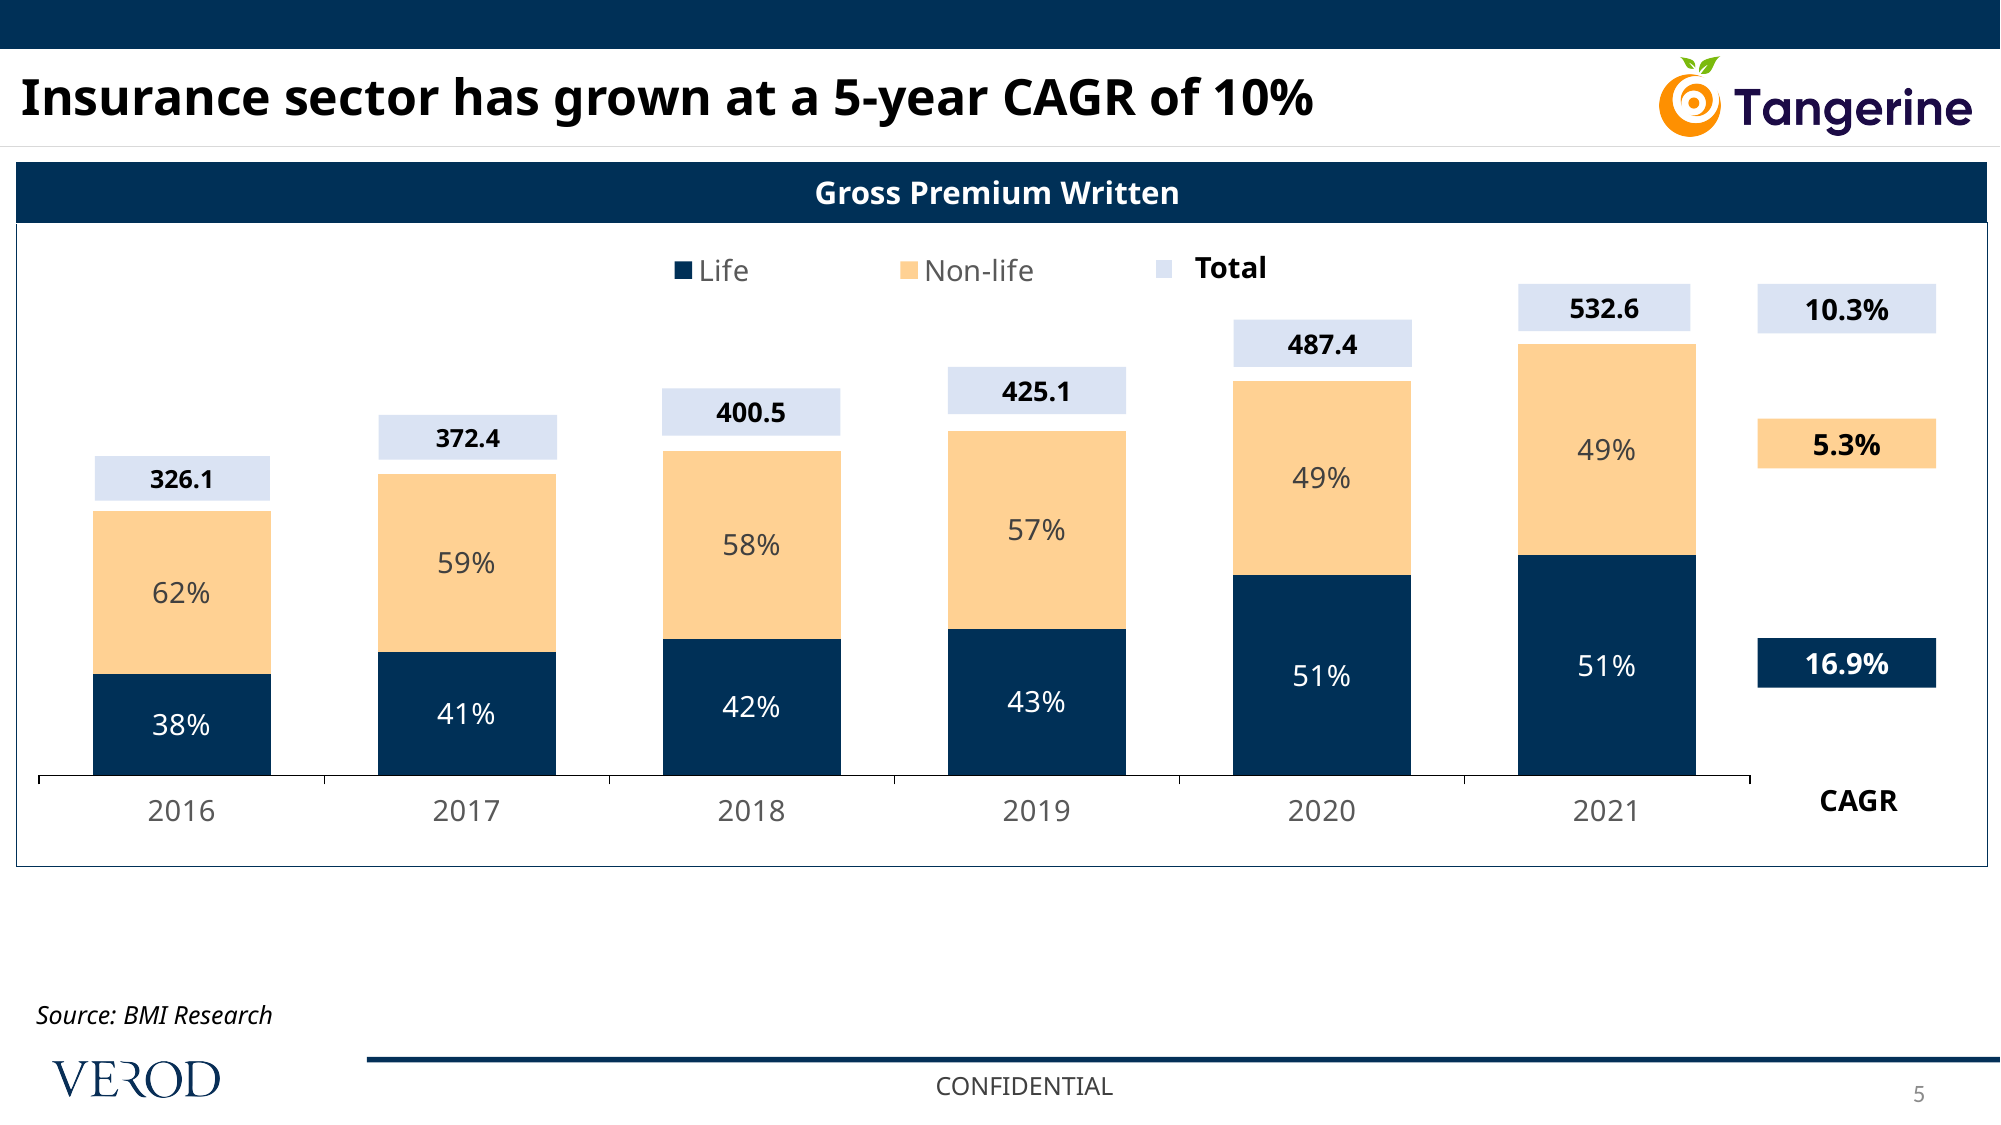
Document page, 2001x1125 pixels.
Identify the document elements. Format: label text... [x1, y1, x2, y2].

table_header [0, 0, 2000, 49]
text_box Insurance sector has grown at a 5-year CAGR of 10% [6, 64, 1401, 122]
slide_number 6 [1490, 1062, 1941, 1123]
chart [16, 222, 1988, 867]
picture [1659, 56, 1972, 137]
picture [52, 1061, 220, 1098]
table_header Gross Premium Written [16, 162, 1987, 222]
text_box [1150, 241, 1313, 293]
text_box Source: BMI Research [21, 1003, 508, 1026]
